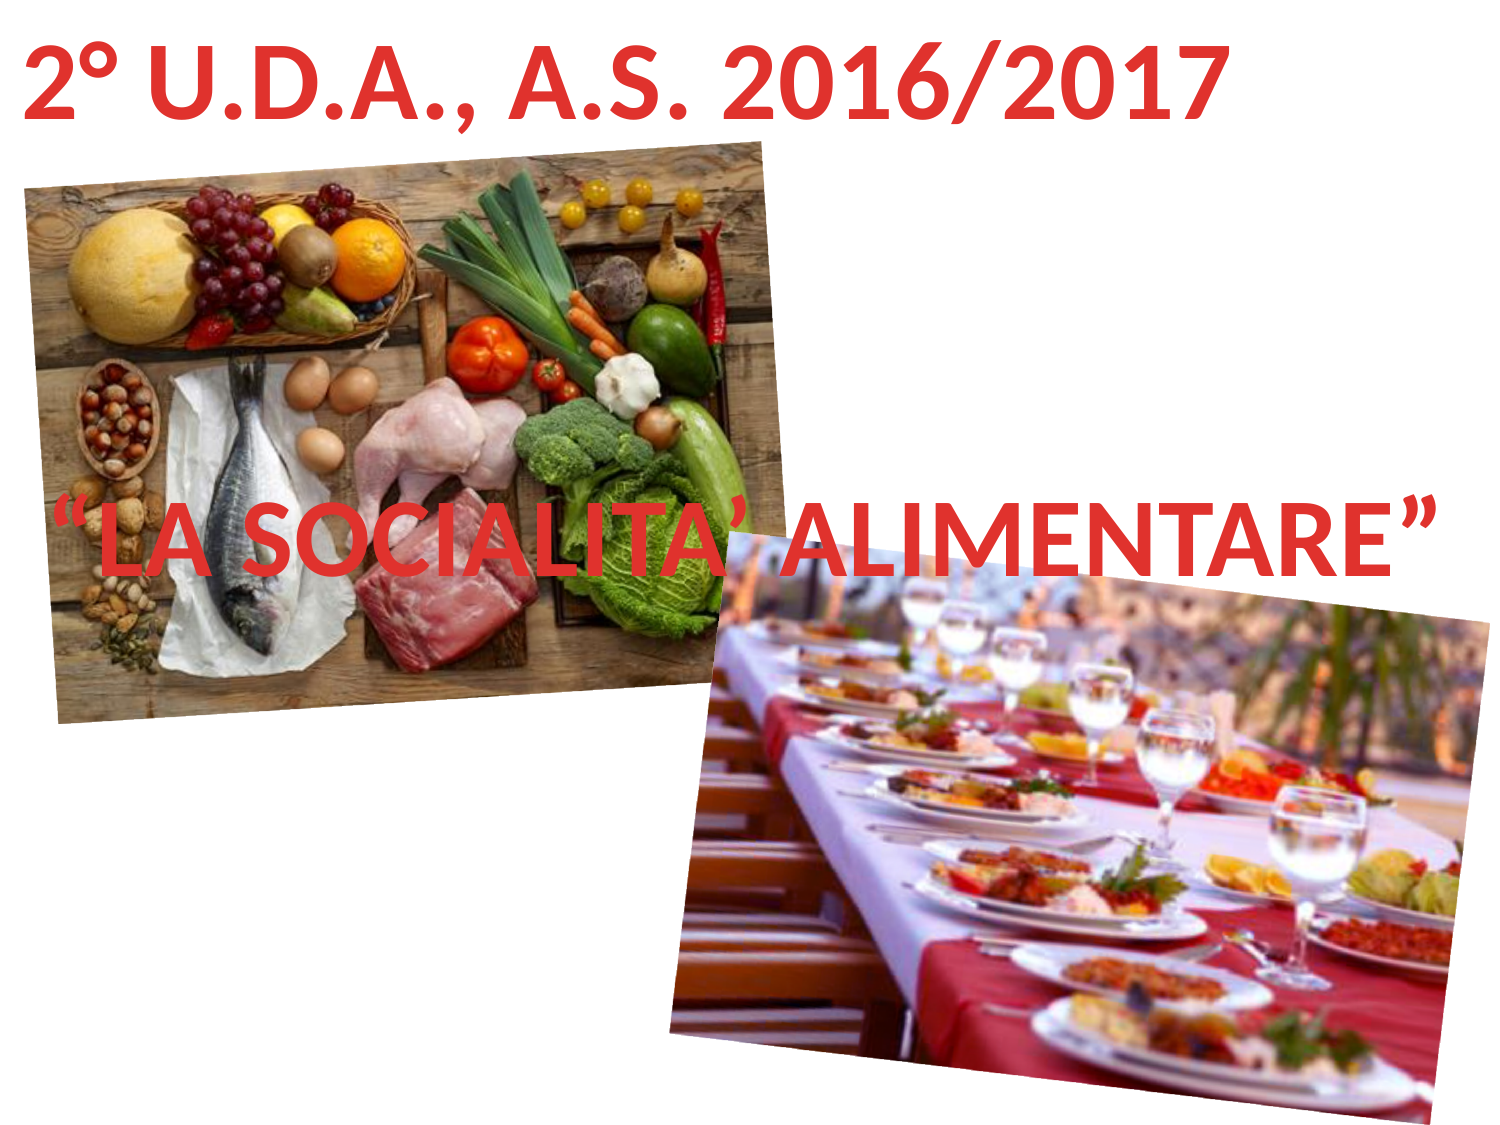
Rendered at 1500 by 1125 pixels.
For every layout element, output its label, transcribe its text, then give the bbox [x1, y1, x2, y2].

text_box 2° U.D.A., A.S. 2016/2017 [6, 0, 1250, 150]
text_box “LA SOCIALITA’ ALIMENTARE” [783, 456, 1462, 574]
picture [25, 142, 1489, 1124]
